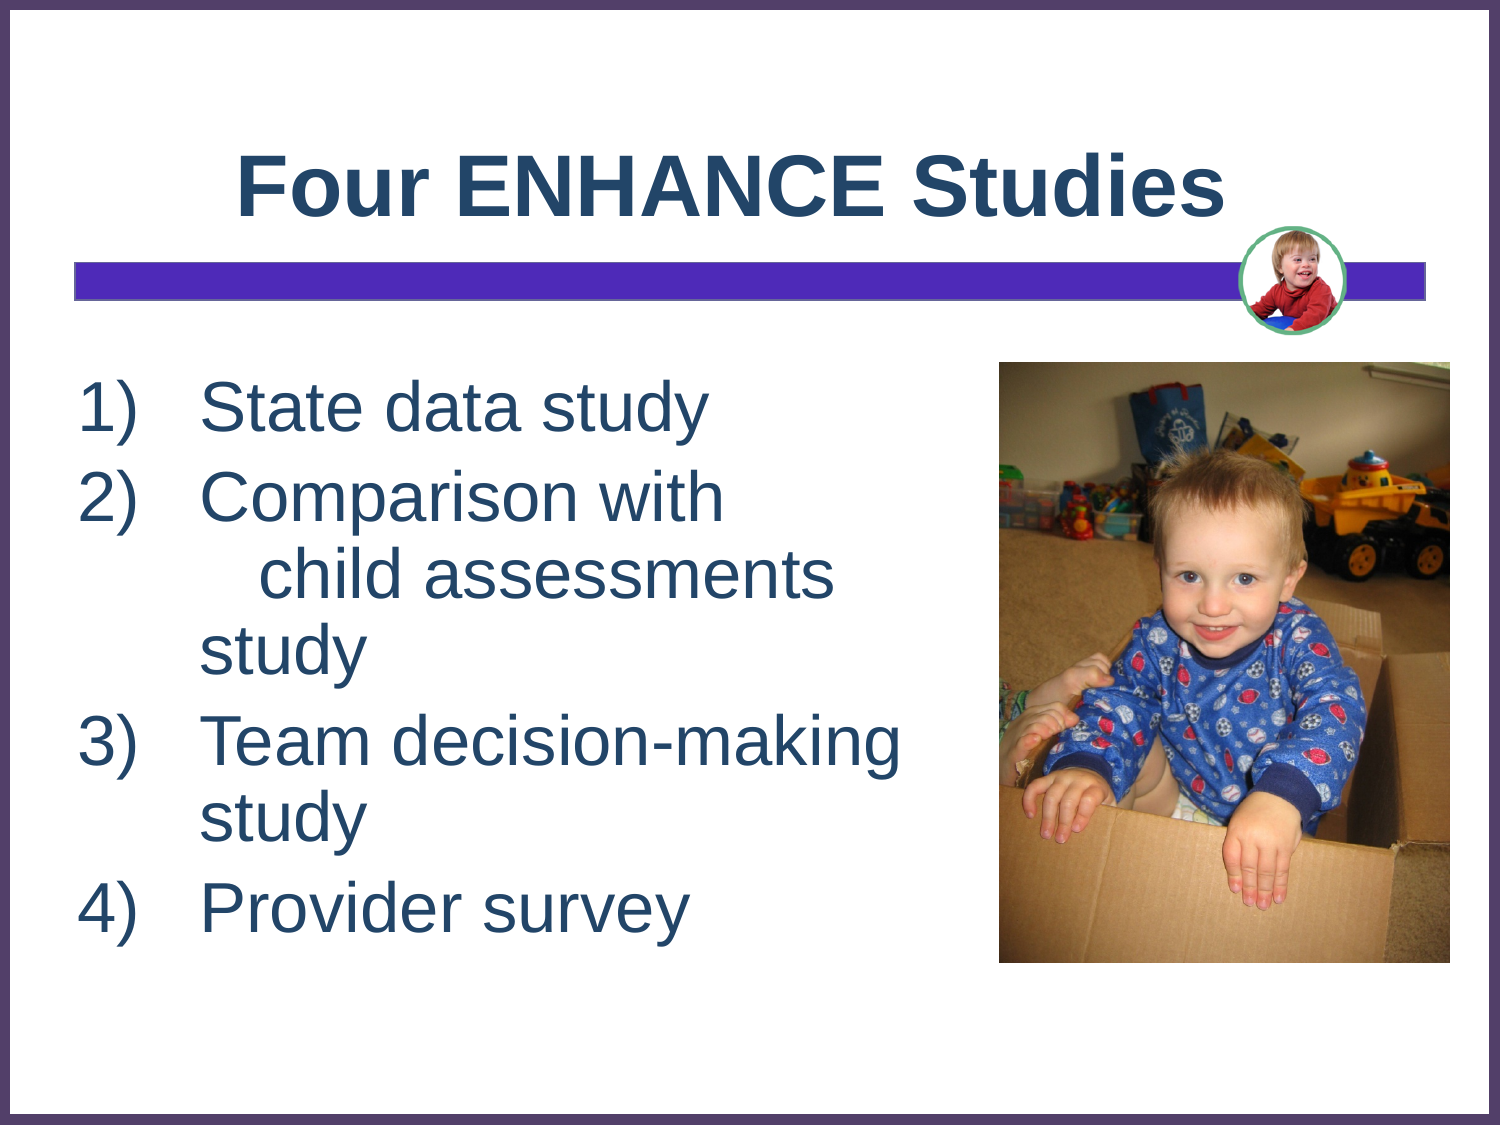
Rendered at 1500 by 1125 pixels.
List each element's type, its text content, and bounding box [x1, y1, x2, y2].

list State data study Comparison with child assessments study Team decision-making study Provider survey [62, 362, 976, 1026]
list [999, 362, 1451, 963]
title Four ENHANCE Studies [188, 101, 1276, 263]
picture [1237, 224, 1350, 336]
